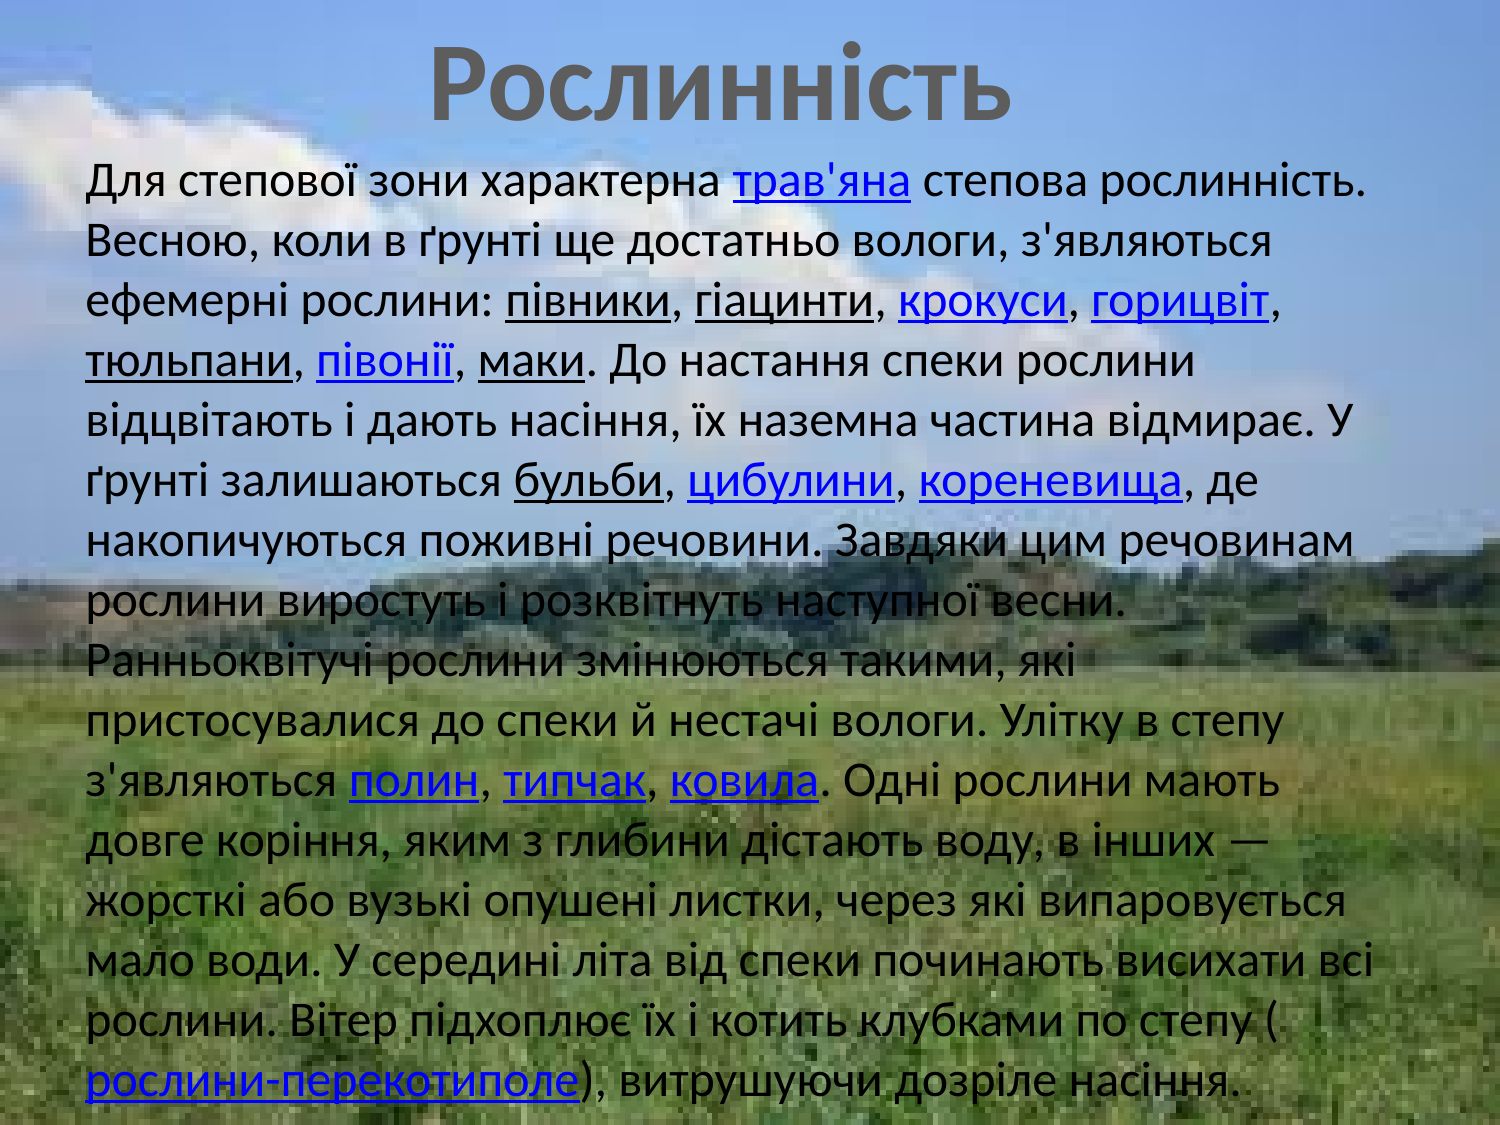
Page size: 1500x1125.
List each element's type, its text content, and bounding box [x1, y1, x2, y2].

title Для степової зони характерна трав'яна степова рослинність. Весною, коли в ґрунті ще достатньо вологи, з'являються ефемерні рослини: півники, гіацинти, крокуси, горицвіт, тюльпани, півонії, маки. До настання спеки рослини відцвітають і дають насіння, їх наземна частина відмирає. У ґрунті залишаються бульби, цибулини, кореневища, де накопичуються поживні речовини. Завдяки цим речовинам рослини виростуть і розквітнуть наступної весни. Ранньоквітучі рослини змінюються такими, які пристосувалися до спеки й нестачі вологи. Улітку в степу з'являються полин, типчак, ковила. Одні рослини мають довге коріння, яким з глибини дістають воду, в інших — жорсткі або вузькі опушені листки, через які випаровується мало води. У середині літа від спеки починають висихати всі рослини. Вітер підхоплює їх і котить клубками по степу (рослини-перекотиполе), витрушуючи дозріле насіння. [70, 210, 1421, 1043]
text_box Рослинність [413, 0, 1029, 150]
picture [0, 0, 1500, 1125]
